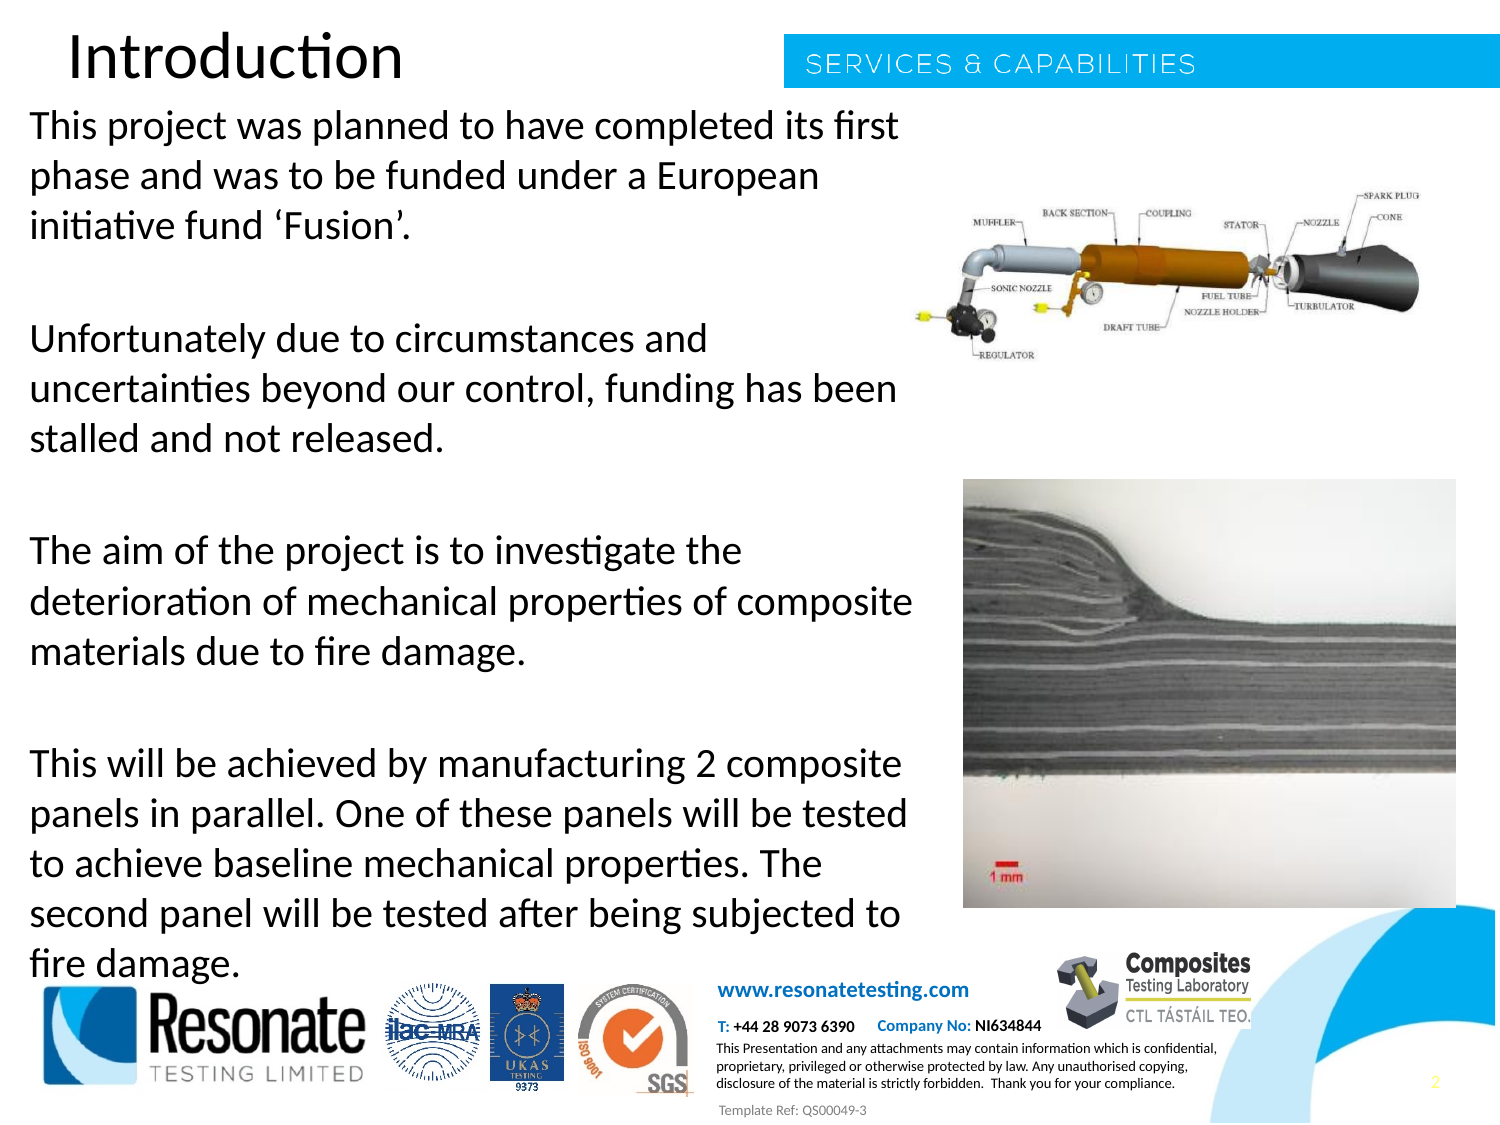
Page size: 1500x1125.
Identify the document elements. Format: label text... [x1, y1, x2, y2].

list This project was planned to have completed its first phase and was to be funded under a European initiative fund ‘Fusion’. Unfortunately due to circumstances and uncertainties beyond our control, funding has been stalled and not released. The aim of the project is to investigate the deterioration of mechanical properties of composite materials due to fire damage. This will be achieved by manufacturing 2 composite panels in parallel. One of these panels will be tested to achieve baseline mechanical properties. The second panel will be tested after being subjected to fire damage. [29, 98, 932, 812]
title Introduction [53, 4, 1404, 192]
picture [578, 984, 694, 1097]
picture [899, 172, 1445, 383]
picture [1135, 1020, 1496, 1123]
picture [29, 974, 568, 1099]
picture [963, 479, 1496, 1060]
text_box 2 [1117, 1060, 1456, 1102]
